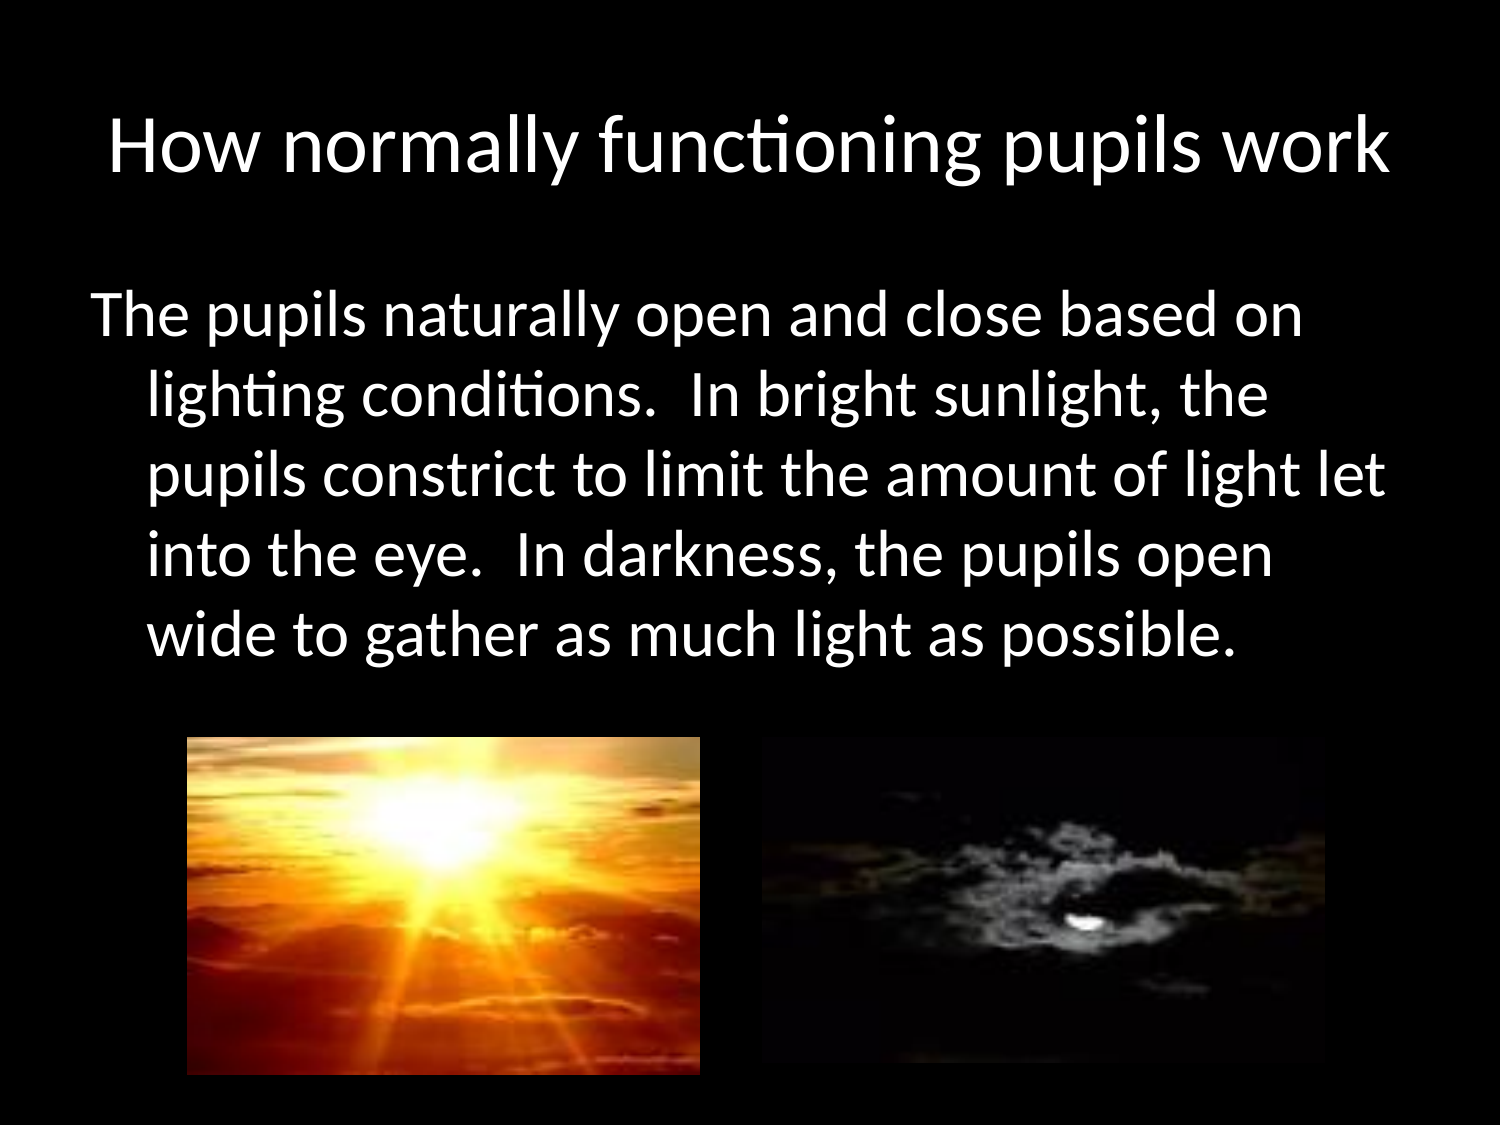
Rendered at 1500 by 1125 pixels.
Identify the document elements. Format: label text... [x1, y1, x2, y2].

picture [187, 737, 701, 1076]
title How normally functioning pupils work [74, 44, 1426, 233]
list The pupils naturally open and close based on lighting conditions. In bright sunlight, the pupils constrict to limit the amount of light let into the eye. In darkness, the pupils open wide to gather as much light as possible. [74, 262, 1426, 1006]
picture [762, 737, 1326, 1063]
